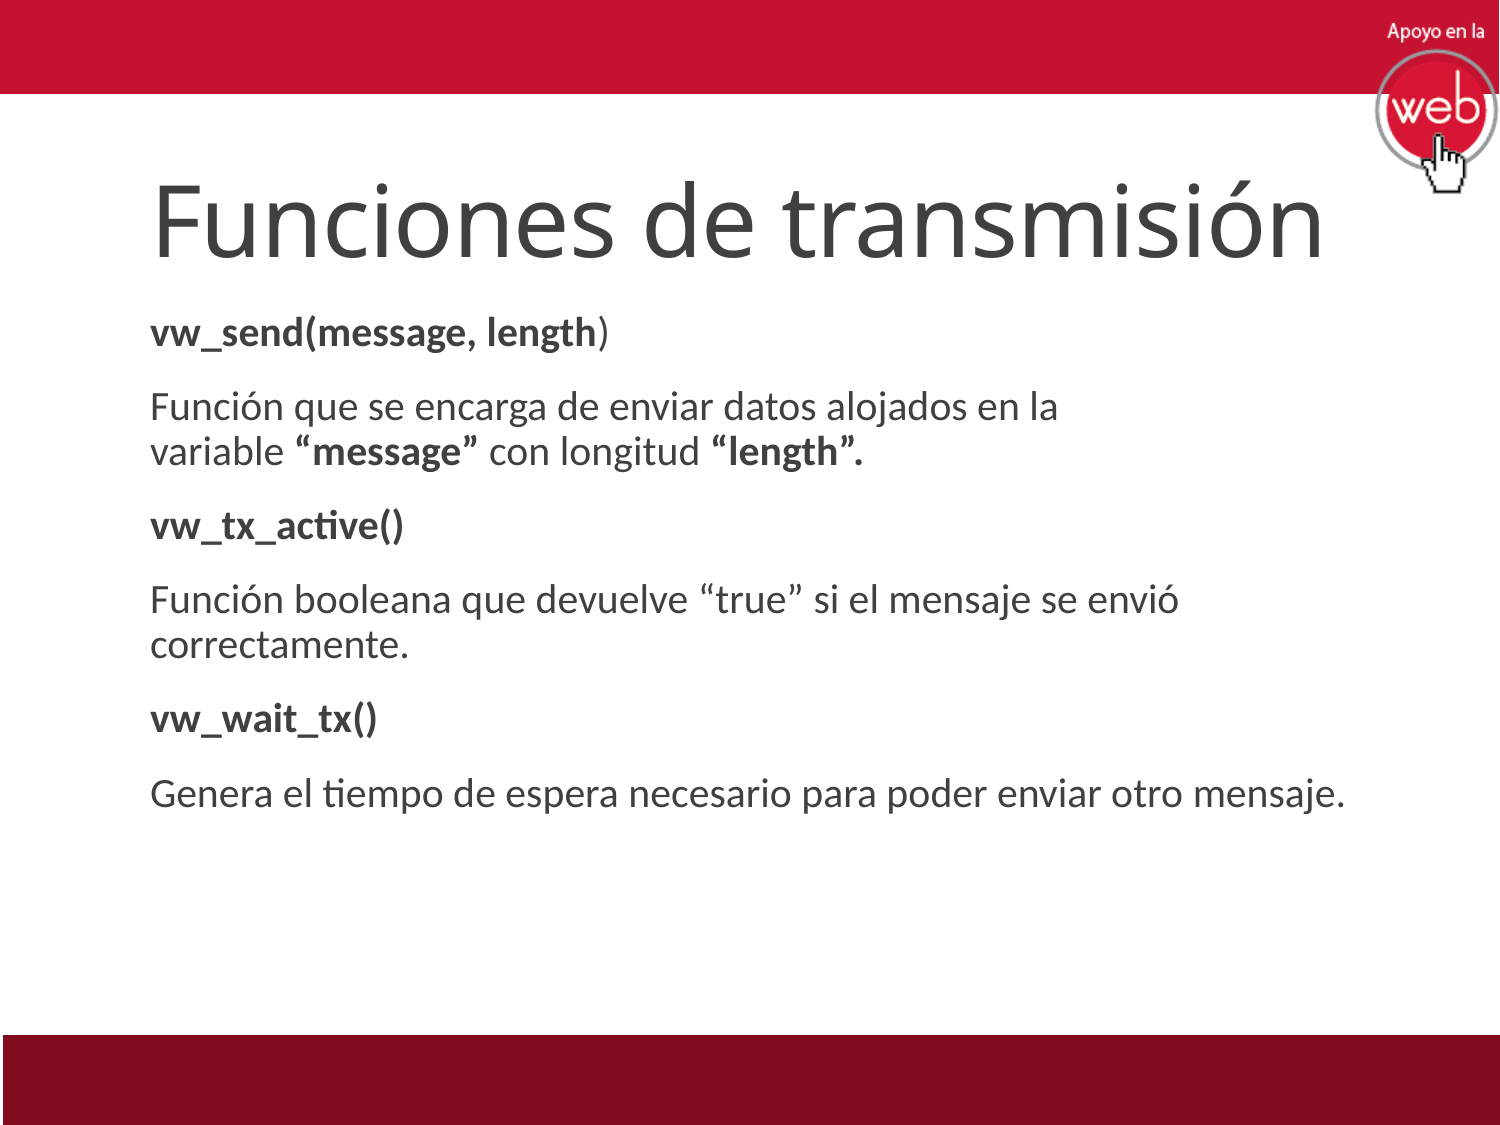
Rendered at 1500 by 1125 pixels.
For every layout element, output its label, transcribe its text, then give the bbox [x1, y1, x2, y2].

title Funciones de transmisión [135, 47, 1373, 285]
picture [0, 0, 1500, 1125]
list vw_send(message, length) Función que se encarga de enviar datos alojados en la variable “message” con longitud “length”. vw_tx_active() Función booleana que devuelve “true” si el mensaje se envió correctamente. vw_wait_tx() Genera el tiempo de espera necesario para poder enviar otro mensaje. [135, 302, 1373, 963]
